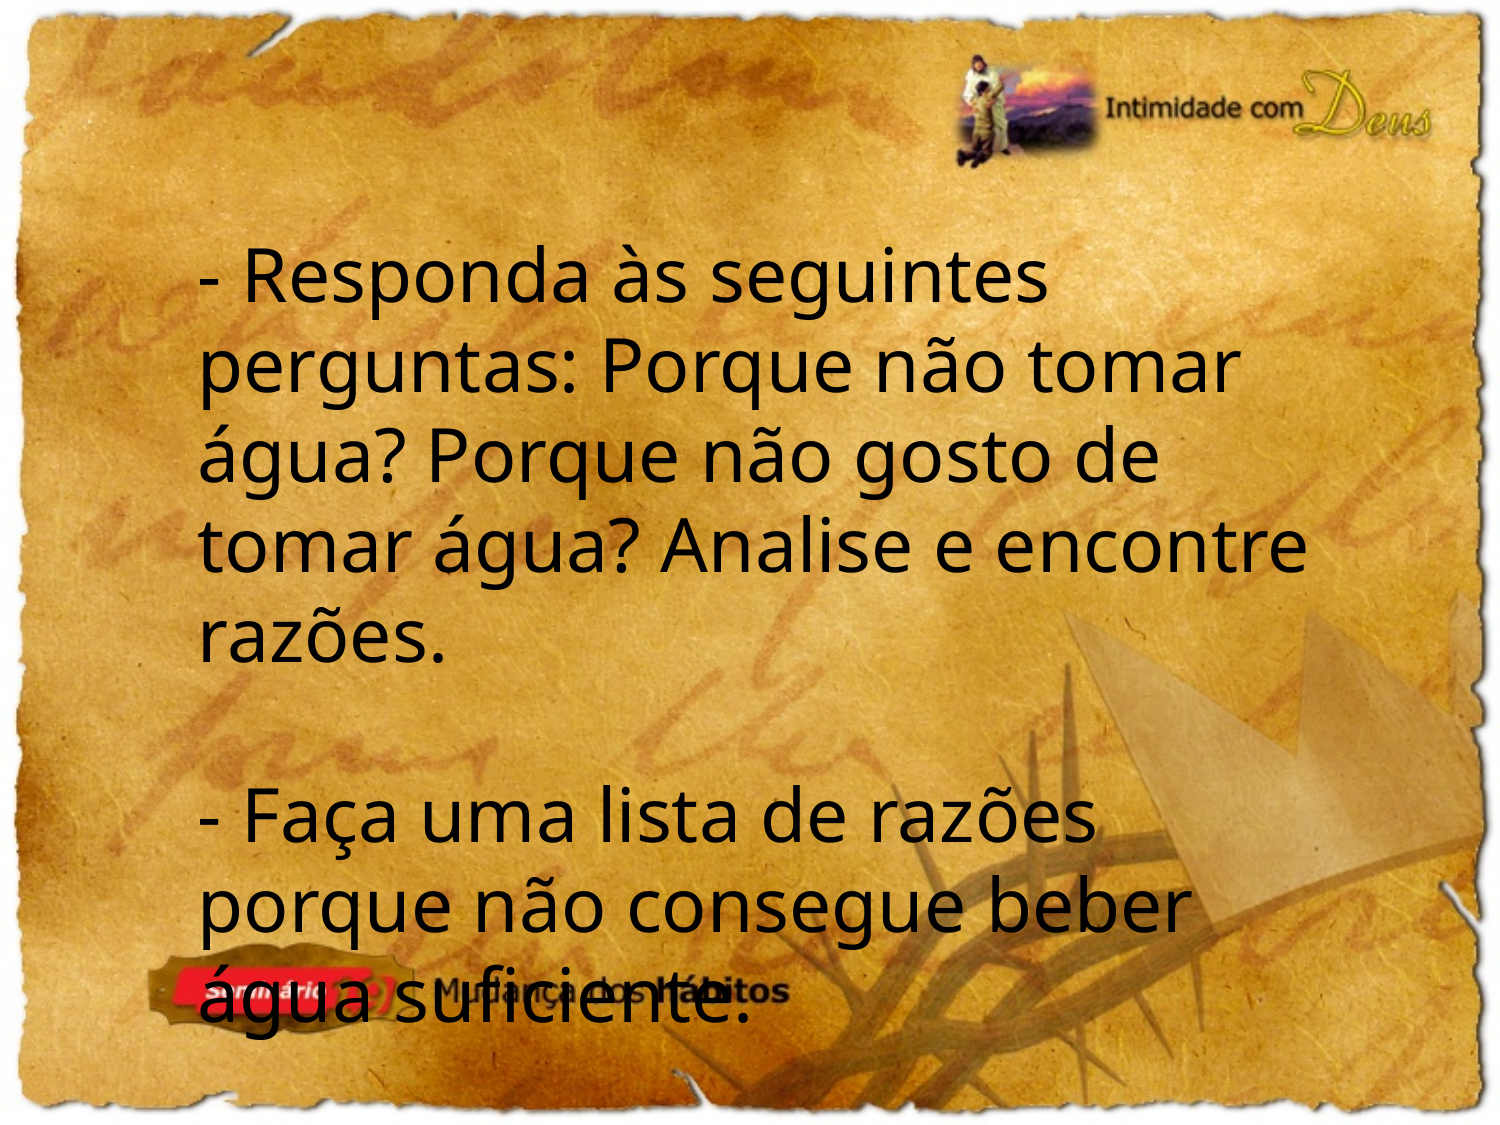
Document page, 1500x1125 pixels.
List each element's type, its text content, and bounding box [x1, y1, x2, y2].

text_box - Responda às seguintes perguntas: Porque não tomar água? Porque não gosto de tomar água? Analise e encontre razões. - Faça uma lista de razões porque não consegue beber água suficiente. [183, 219, 1353, 1045]
picture [0, 0, 1500, 1125]
